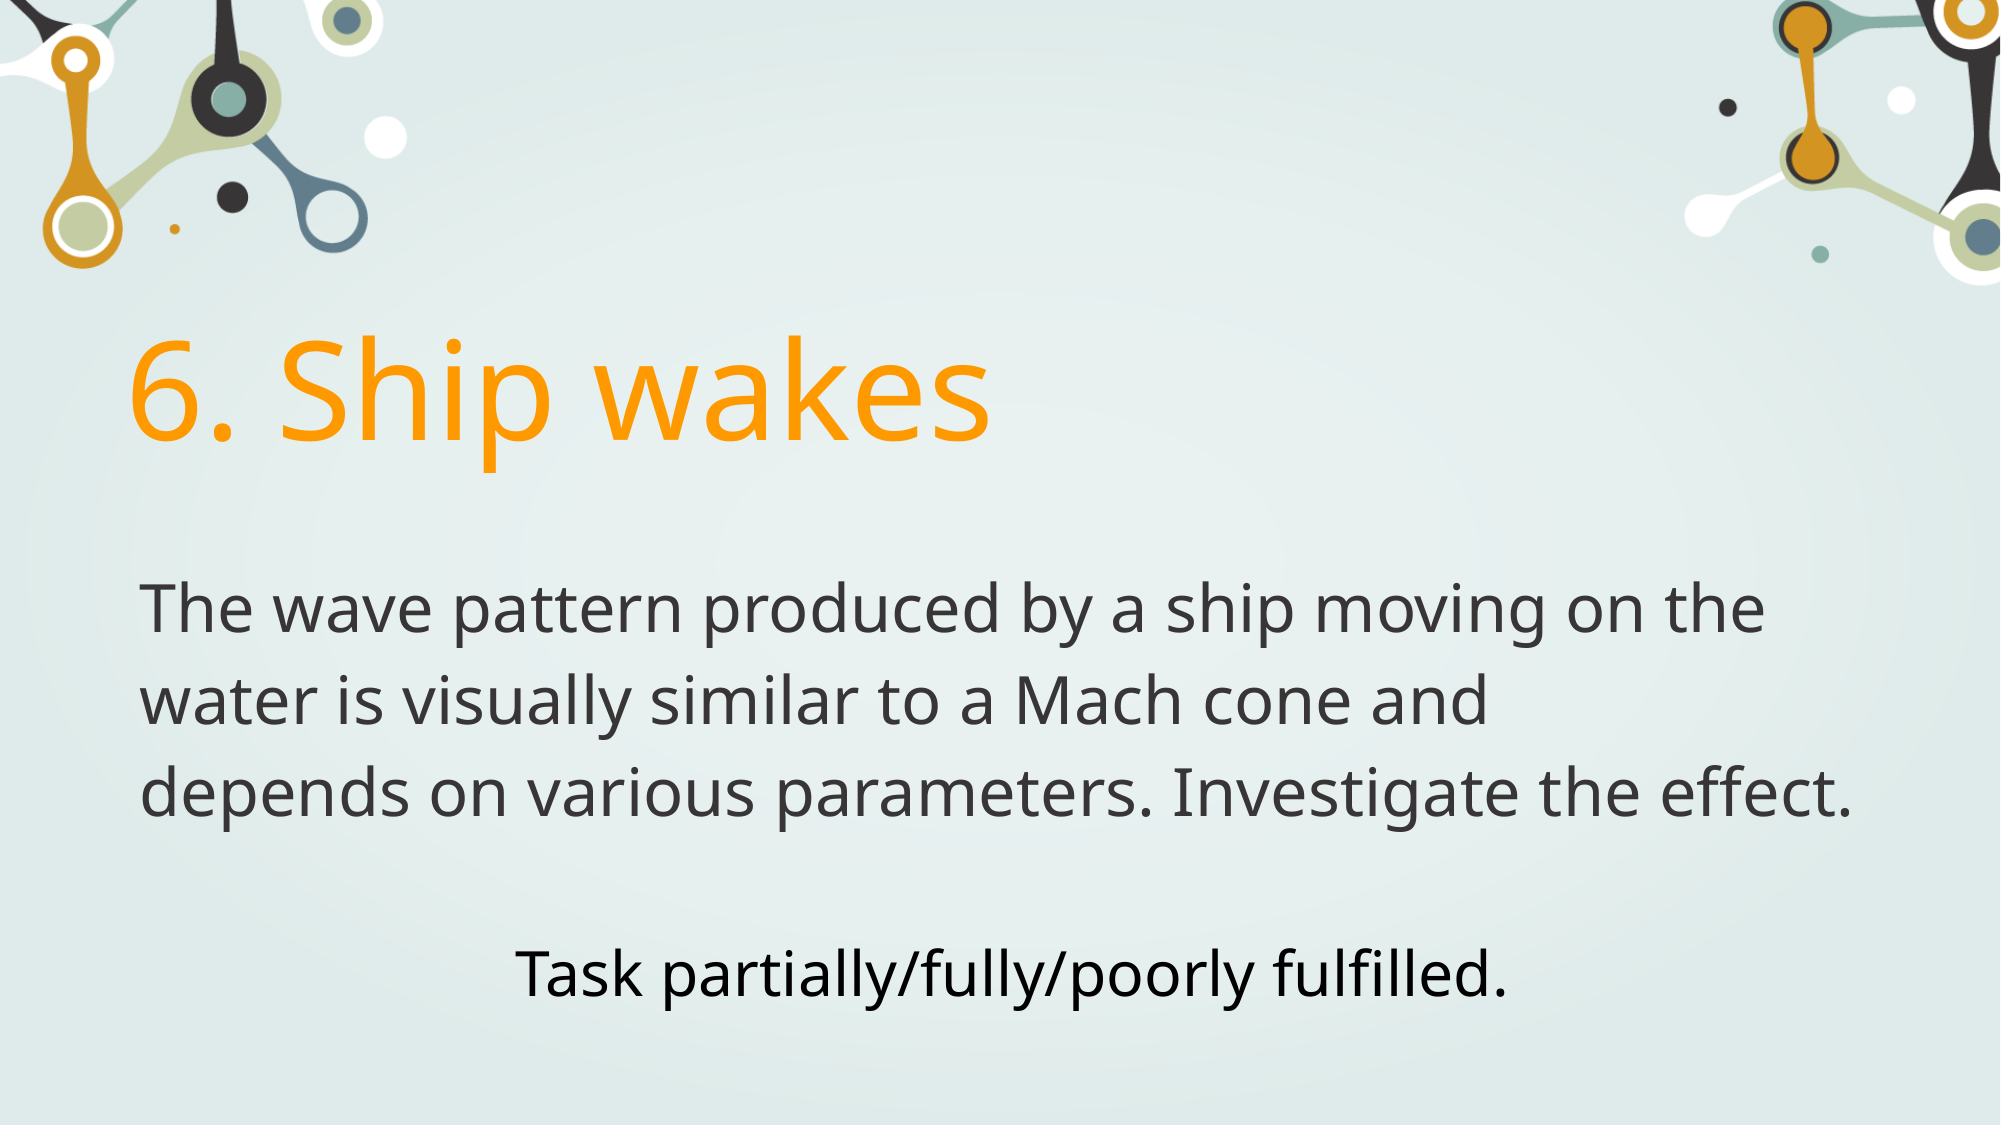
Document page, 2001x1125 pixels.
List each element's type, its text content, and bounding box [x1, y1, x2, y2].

title 6. Ship wakes [110, 326, 1548, 465]
subtitle The wave pattern produced by a ship moving on the water is visually similar to a Mach cone and depends on various parameters. Investigate the effect. [119, 486, 1881, 898]
text_box Task partially/fully/poorly fulfilled. [500, 919, 1961, 1025]
picture [0, 0, 2001, 1125]
